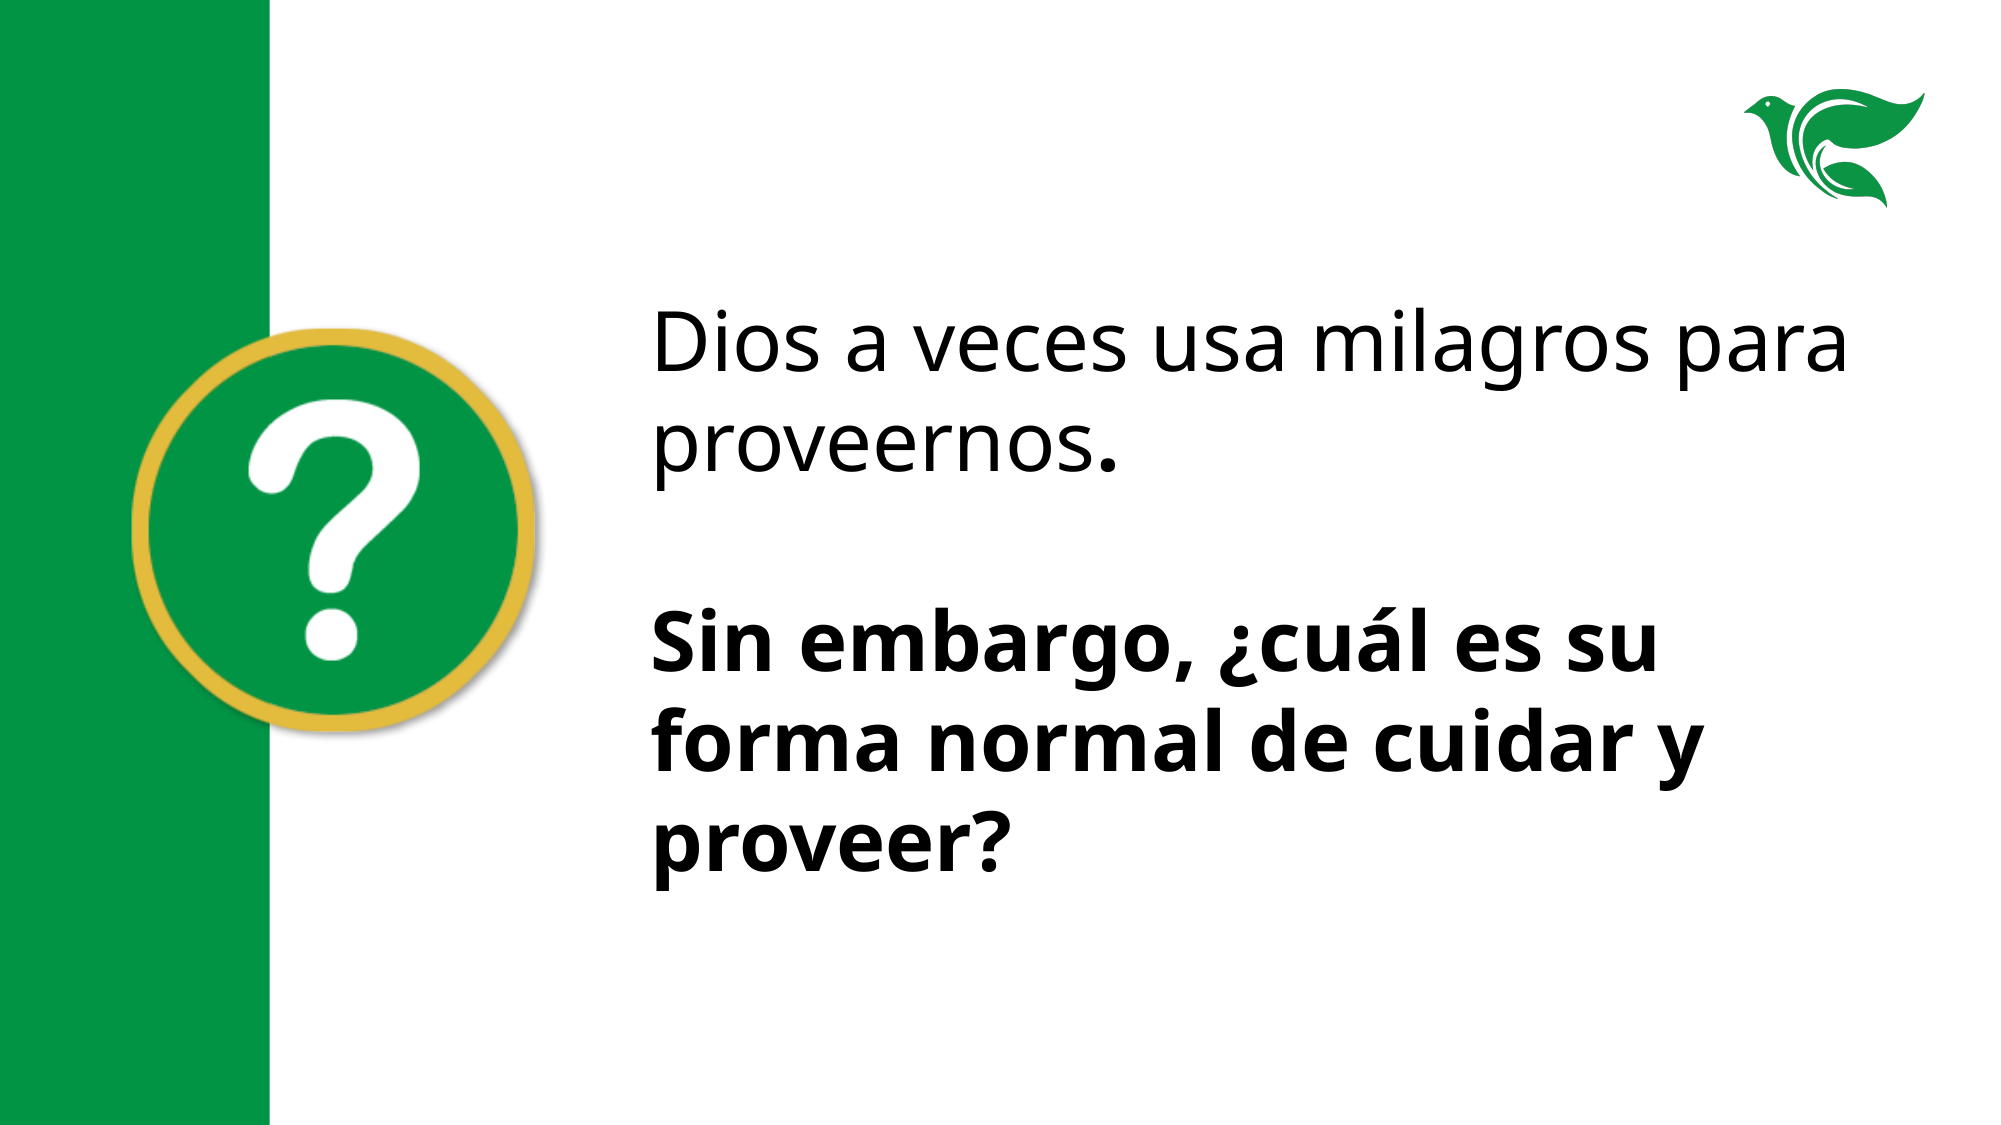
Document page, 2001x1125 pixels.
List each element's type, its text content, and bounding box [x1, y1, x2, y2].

text_box Dios a veces usa milagros para proveernos. Sin embargo, ¿cuál es su forma normal de cuidar y proveer? [635, 280, 1882, 896]
picture [1722, 47, 1953, 240]
text_box [0, 0, 270, 1125]
picture [77, 254, 592, 783]
